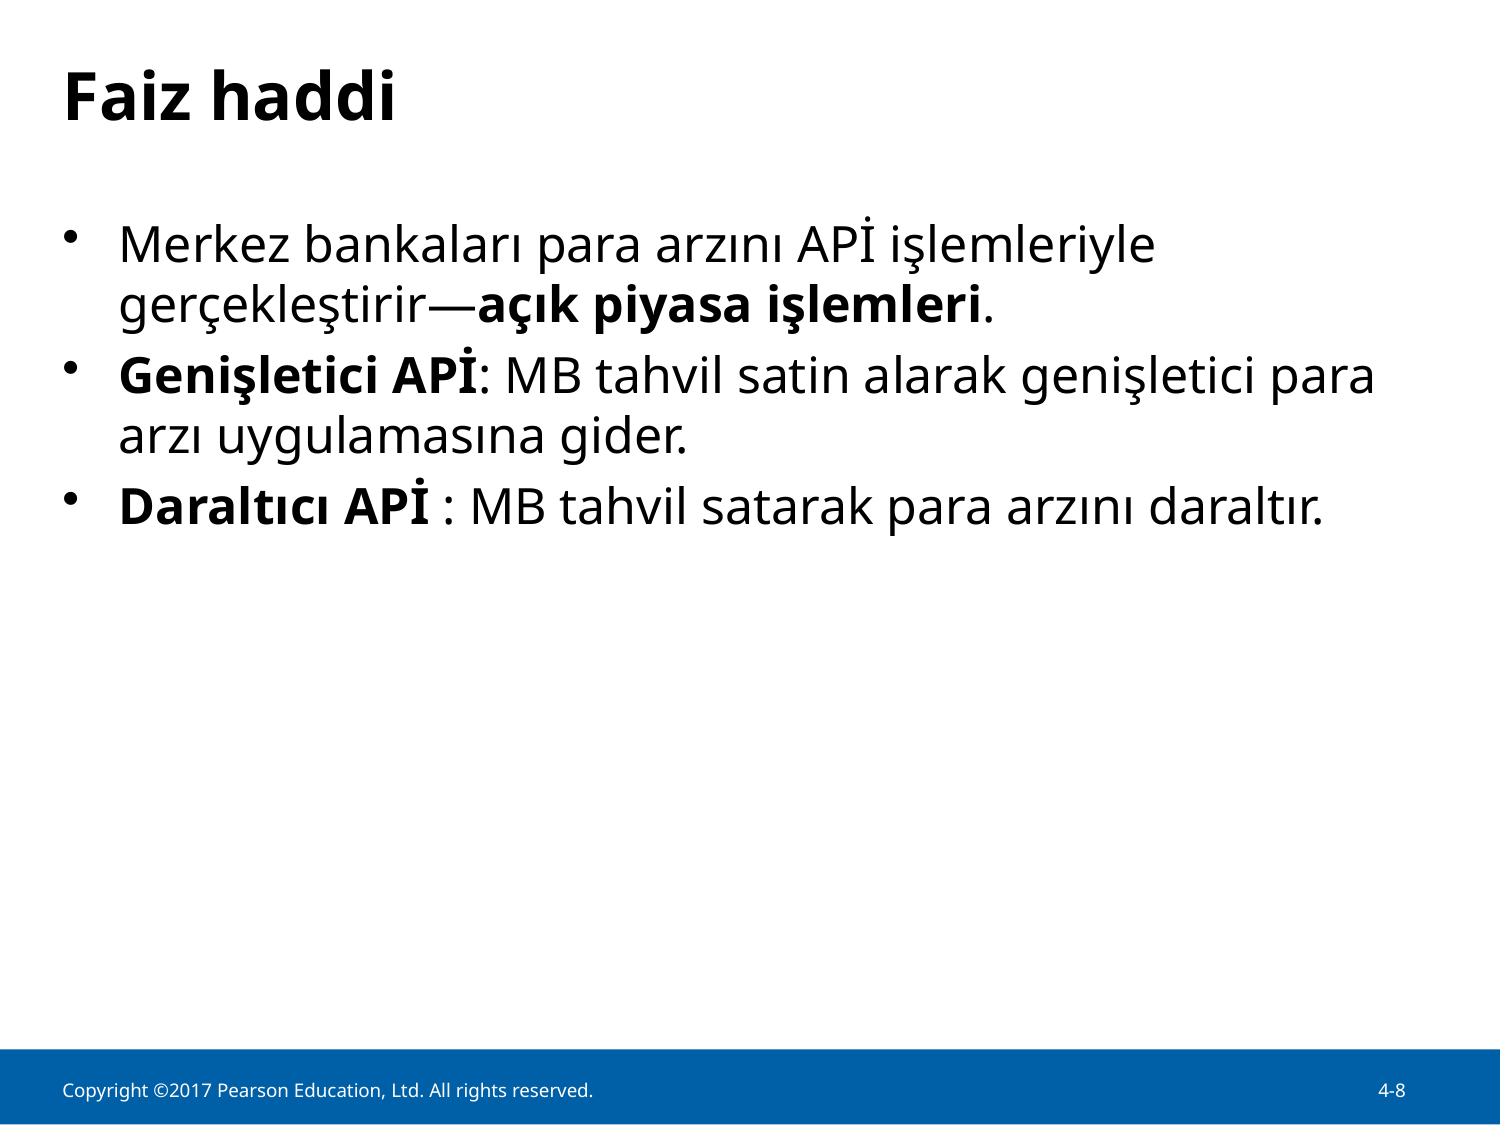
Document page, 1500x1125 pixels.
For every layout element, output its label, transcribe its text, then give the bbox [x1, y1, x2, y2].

title Faiz haddi [62, 0, 1450, 188]
list Merkez bankaları para arzını APİ işlemleriyle gerçekleştirir—açık piyasa işlemleri. Genişletici APİ: MB tahvil satin alarak genişletici para arzı uygulamasına gider. Daraltıcı APİ : MB tahvil satarak para arzını daraltır. [62, 212, 1438, 875]
